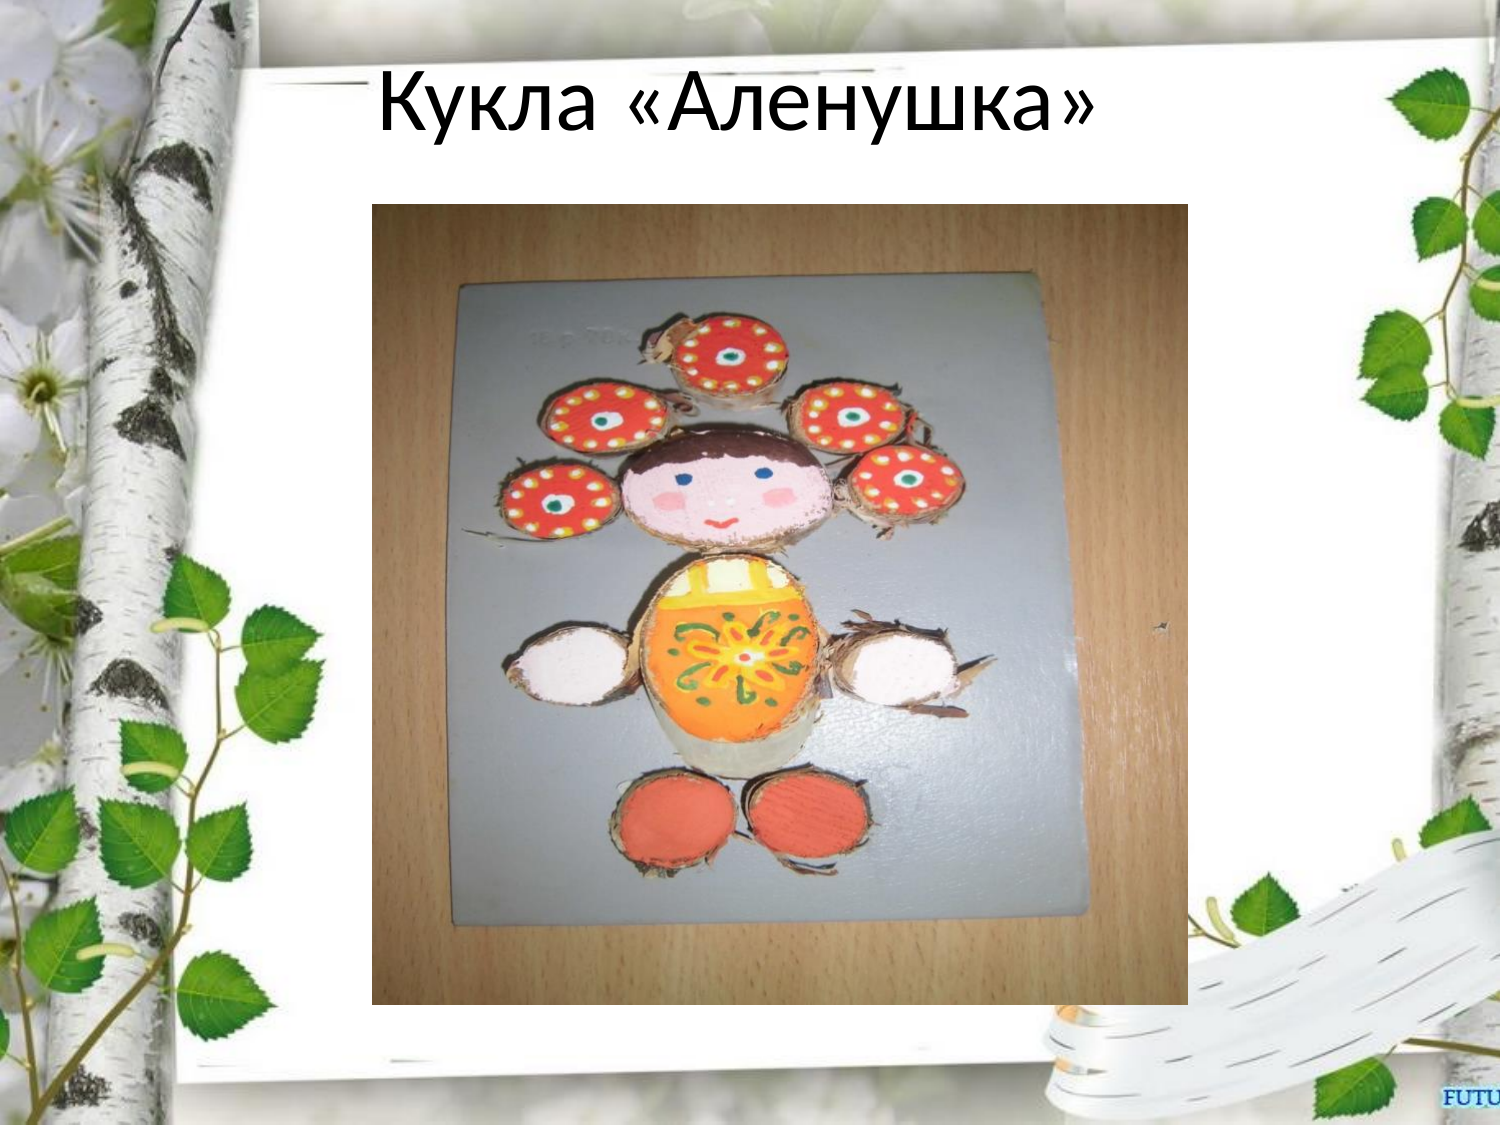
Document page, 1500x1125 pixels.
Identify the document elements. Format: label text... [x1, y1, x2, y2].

title Кукла «Аленушка» [64, 0, 1415, 188]
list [371, 203, 1188, 1006]
picture [0, 0, 1500, 1125]
